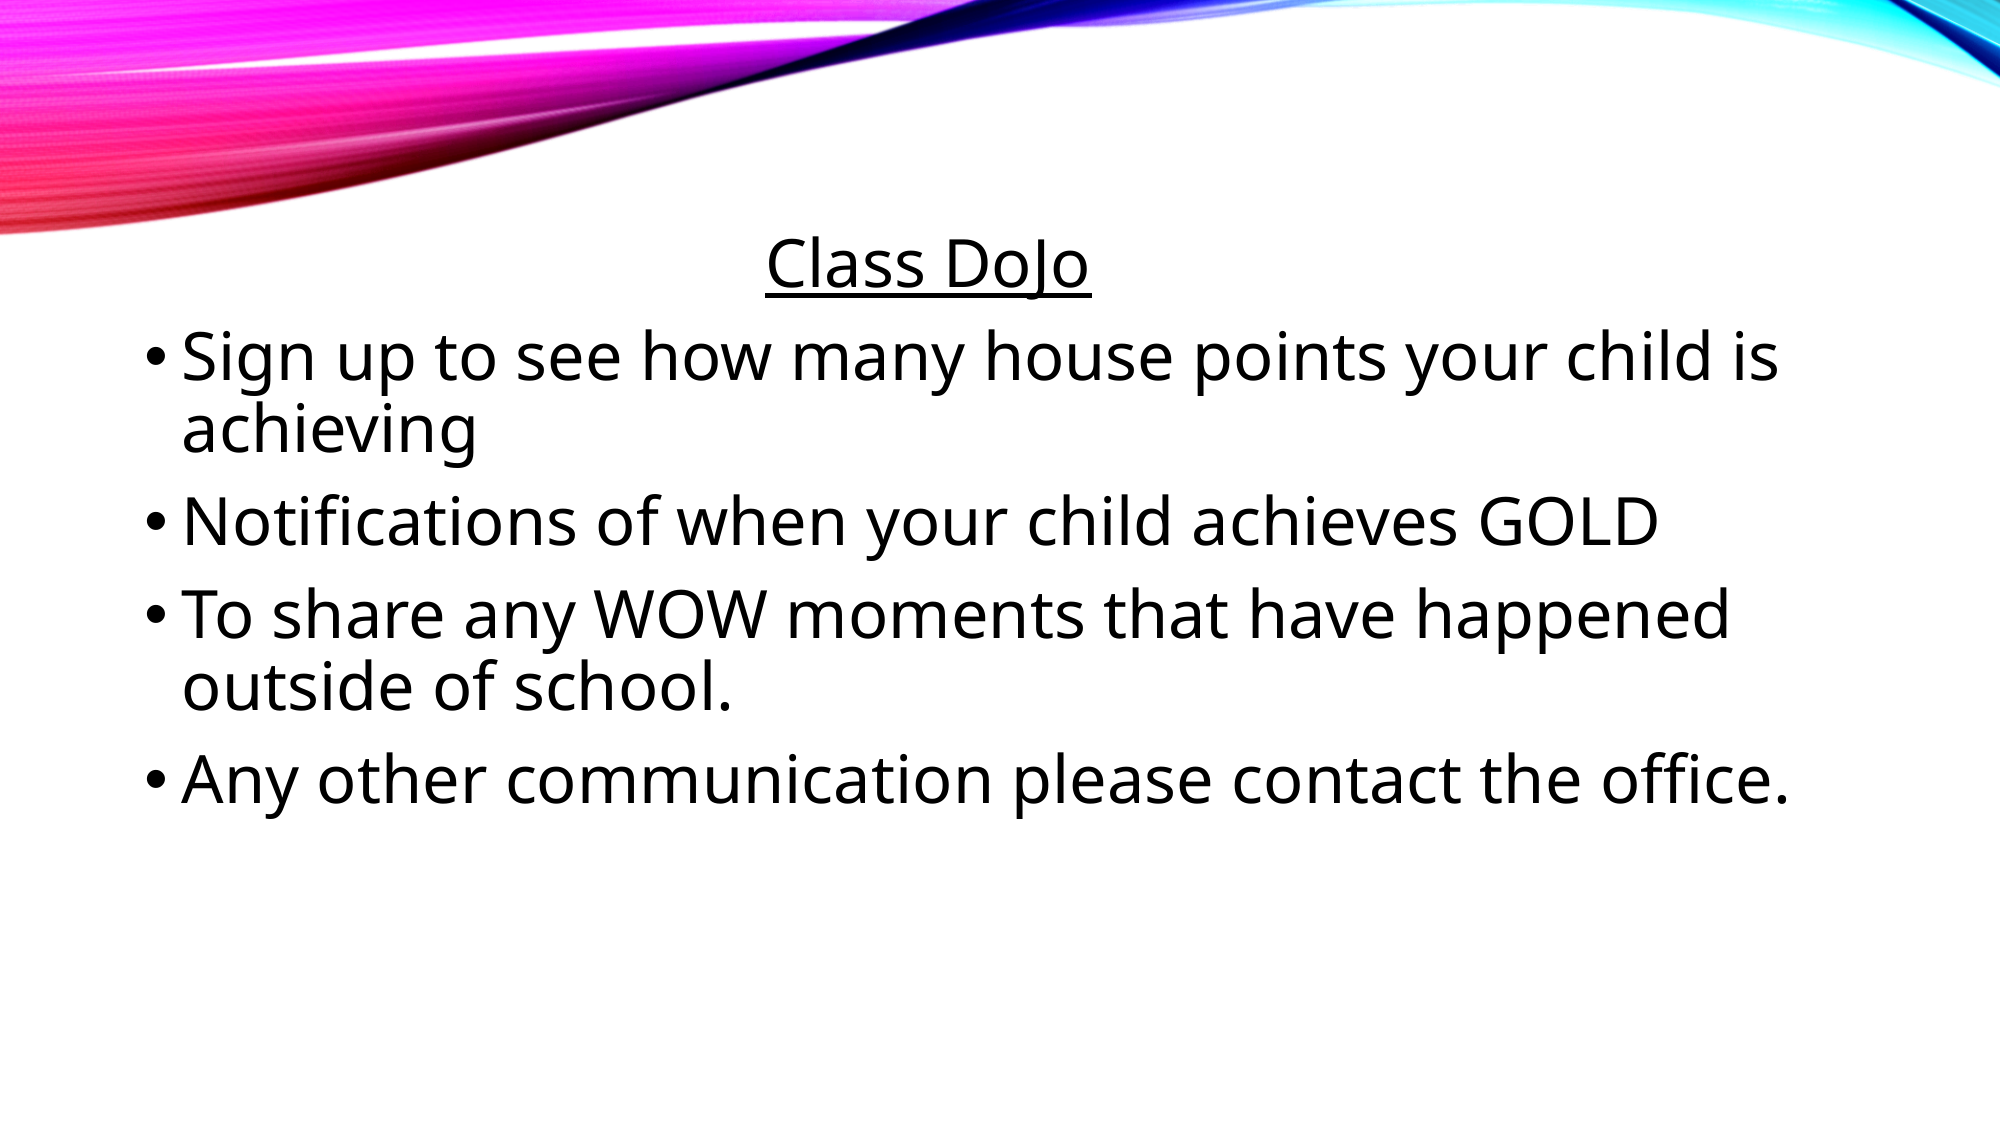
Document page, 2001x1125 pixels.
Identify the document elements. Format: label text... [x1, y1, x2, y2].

list Class DoJo Sign up to see how many house points your child is achieving Notifications of when your child achieves GOLD To share any WOW moments that have happened outside of school. Any other communication please contact the office. [129, 222, 1905, 1125]
picture [1890, 0, 2000, 75]
picture [0, 0, 2000, 237]
picture [1910, 0, 2000, 45]
